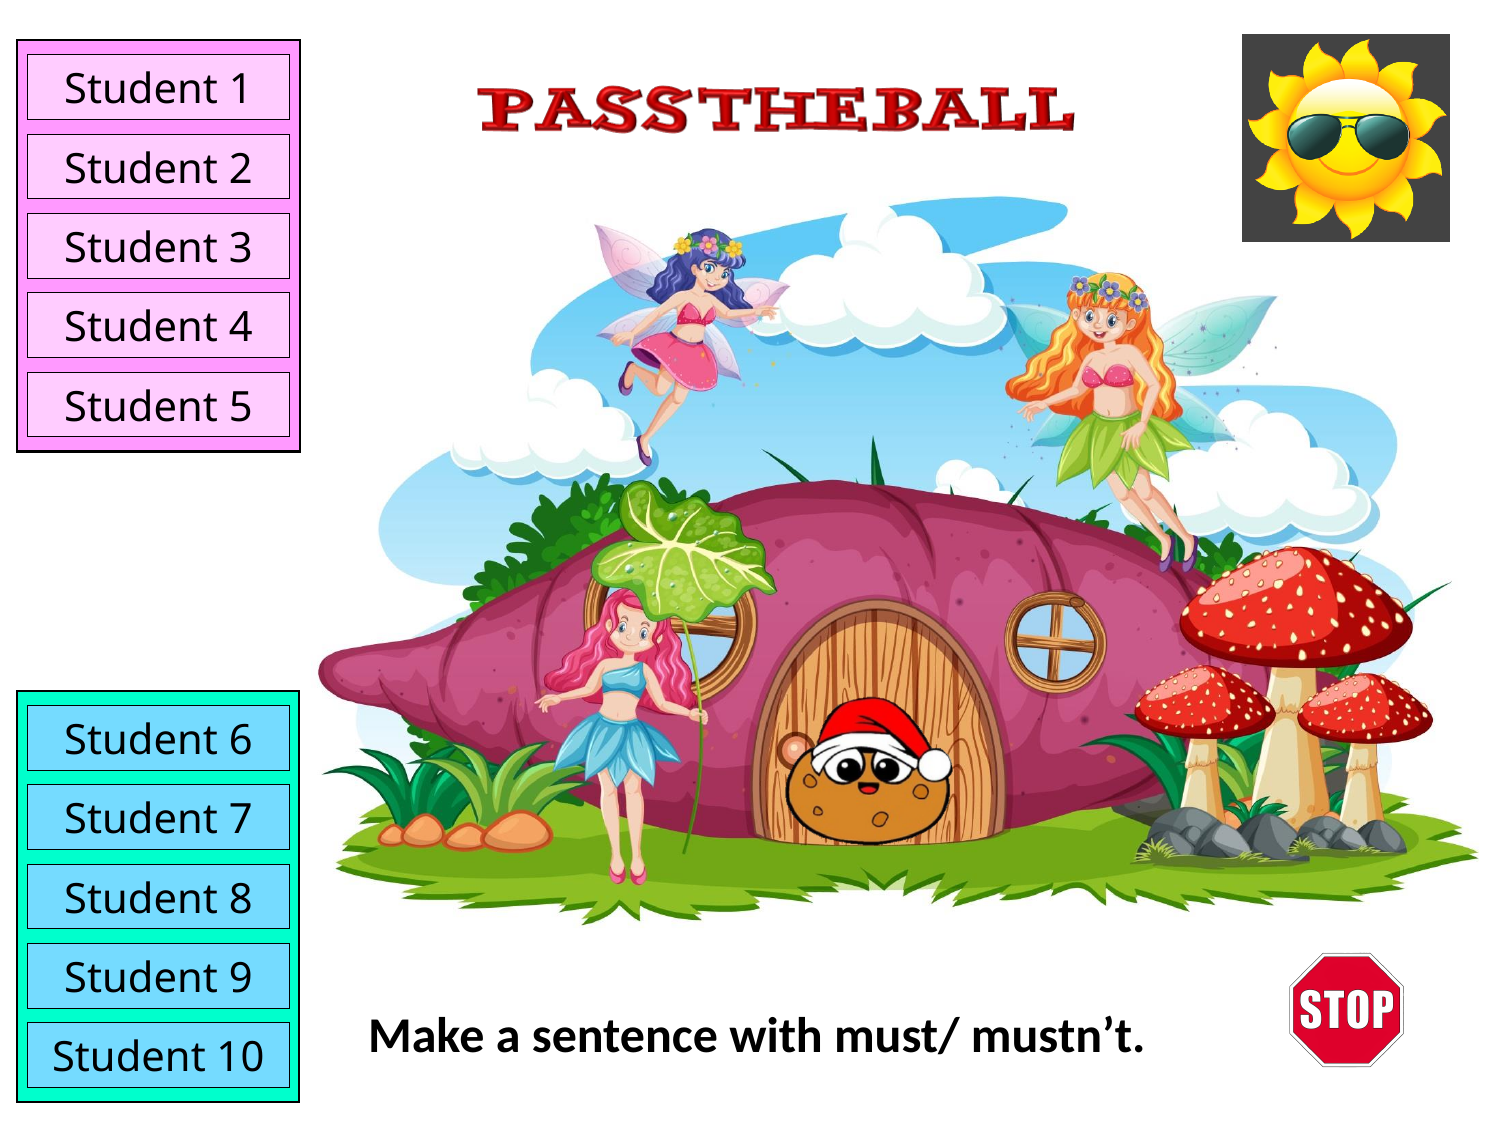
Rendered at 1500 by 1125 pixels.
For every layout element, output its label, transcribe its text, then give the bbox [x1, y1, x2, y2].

text_box Student 9 [27, 943, 290, 1009]
text_box [16, 39, 301, 453]
picture [300, 33, 1496, 936]
text_box Student 7 [27, 784, 290, 850]
text_box Student 2 [27, 134, 290, 199]
picture [463, 61, 1092, 164]
text_box [16, 690, 300, 1103]
text_box Student 1 [27, 54, 290, 120]
text_box Student 8 [27, 864, 290, 929]
text_box Student 10 [27, 1022, 290, 1088]
text_box Student 3 [27, 213, 290, 279]
text_box Make a sentence with must/ mustn’t. [353, 994, 1161, 1070]
text_box Student 4 [27, 292, 290, 358]
text_box Student 6 [27, 705, 290, 771]
text_box Student 5 [27, 372, 290, 437]
picture [1286, 950, 1407, 1071]
